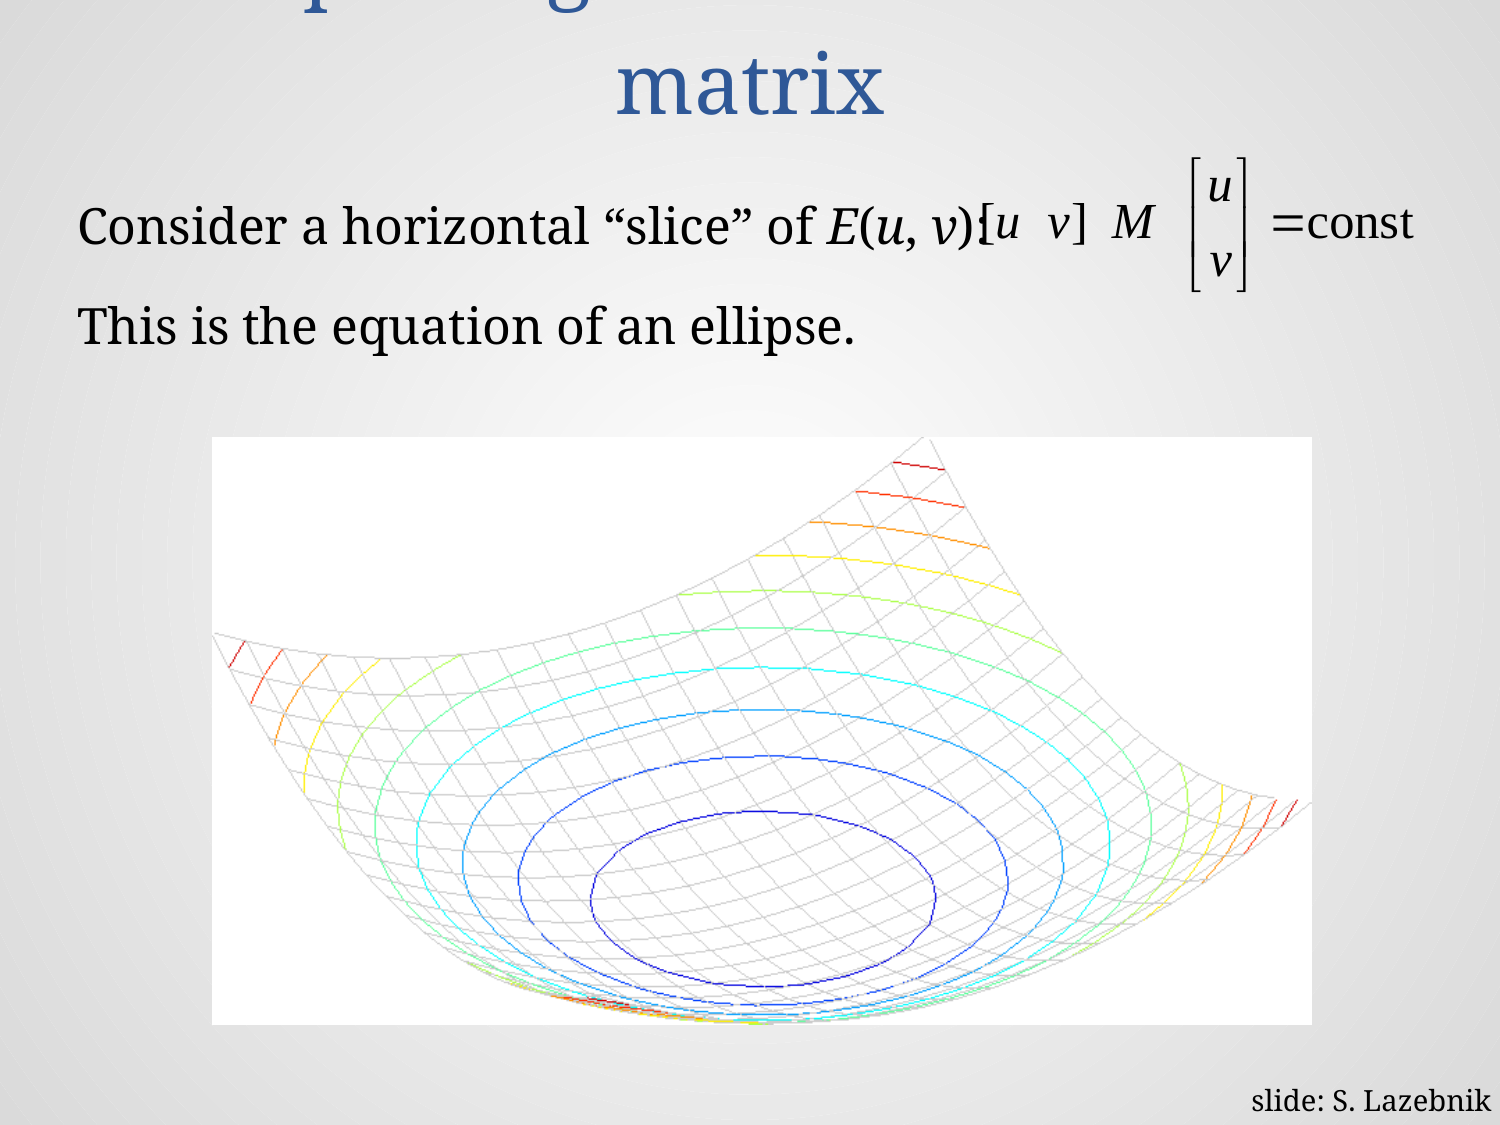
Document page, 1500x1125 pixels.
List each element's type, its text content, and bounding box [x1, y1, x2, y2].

text_box Consider a horizontal “slice” of E(u, v): [62, 186, 969, 262]
picture [212, 437, 1312, 1026]
text_box This is the equation of an ellipse. [62, 287, 963, 363]
title Interpreting the second moment matrix [0, 0, 1500, 139]
text_box slide: S. Lazebnik [1236, 1074, 1500, 1125]
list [974, 149, 1426, 302]
